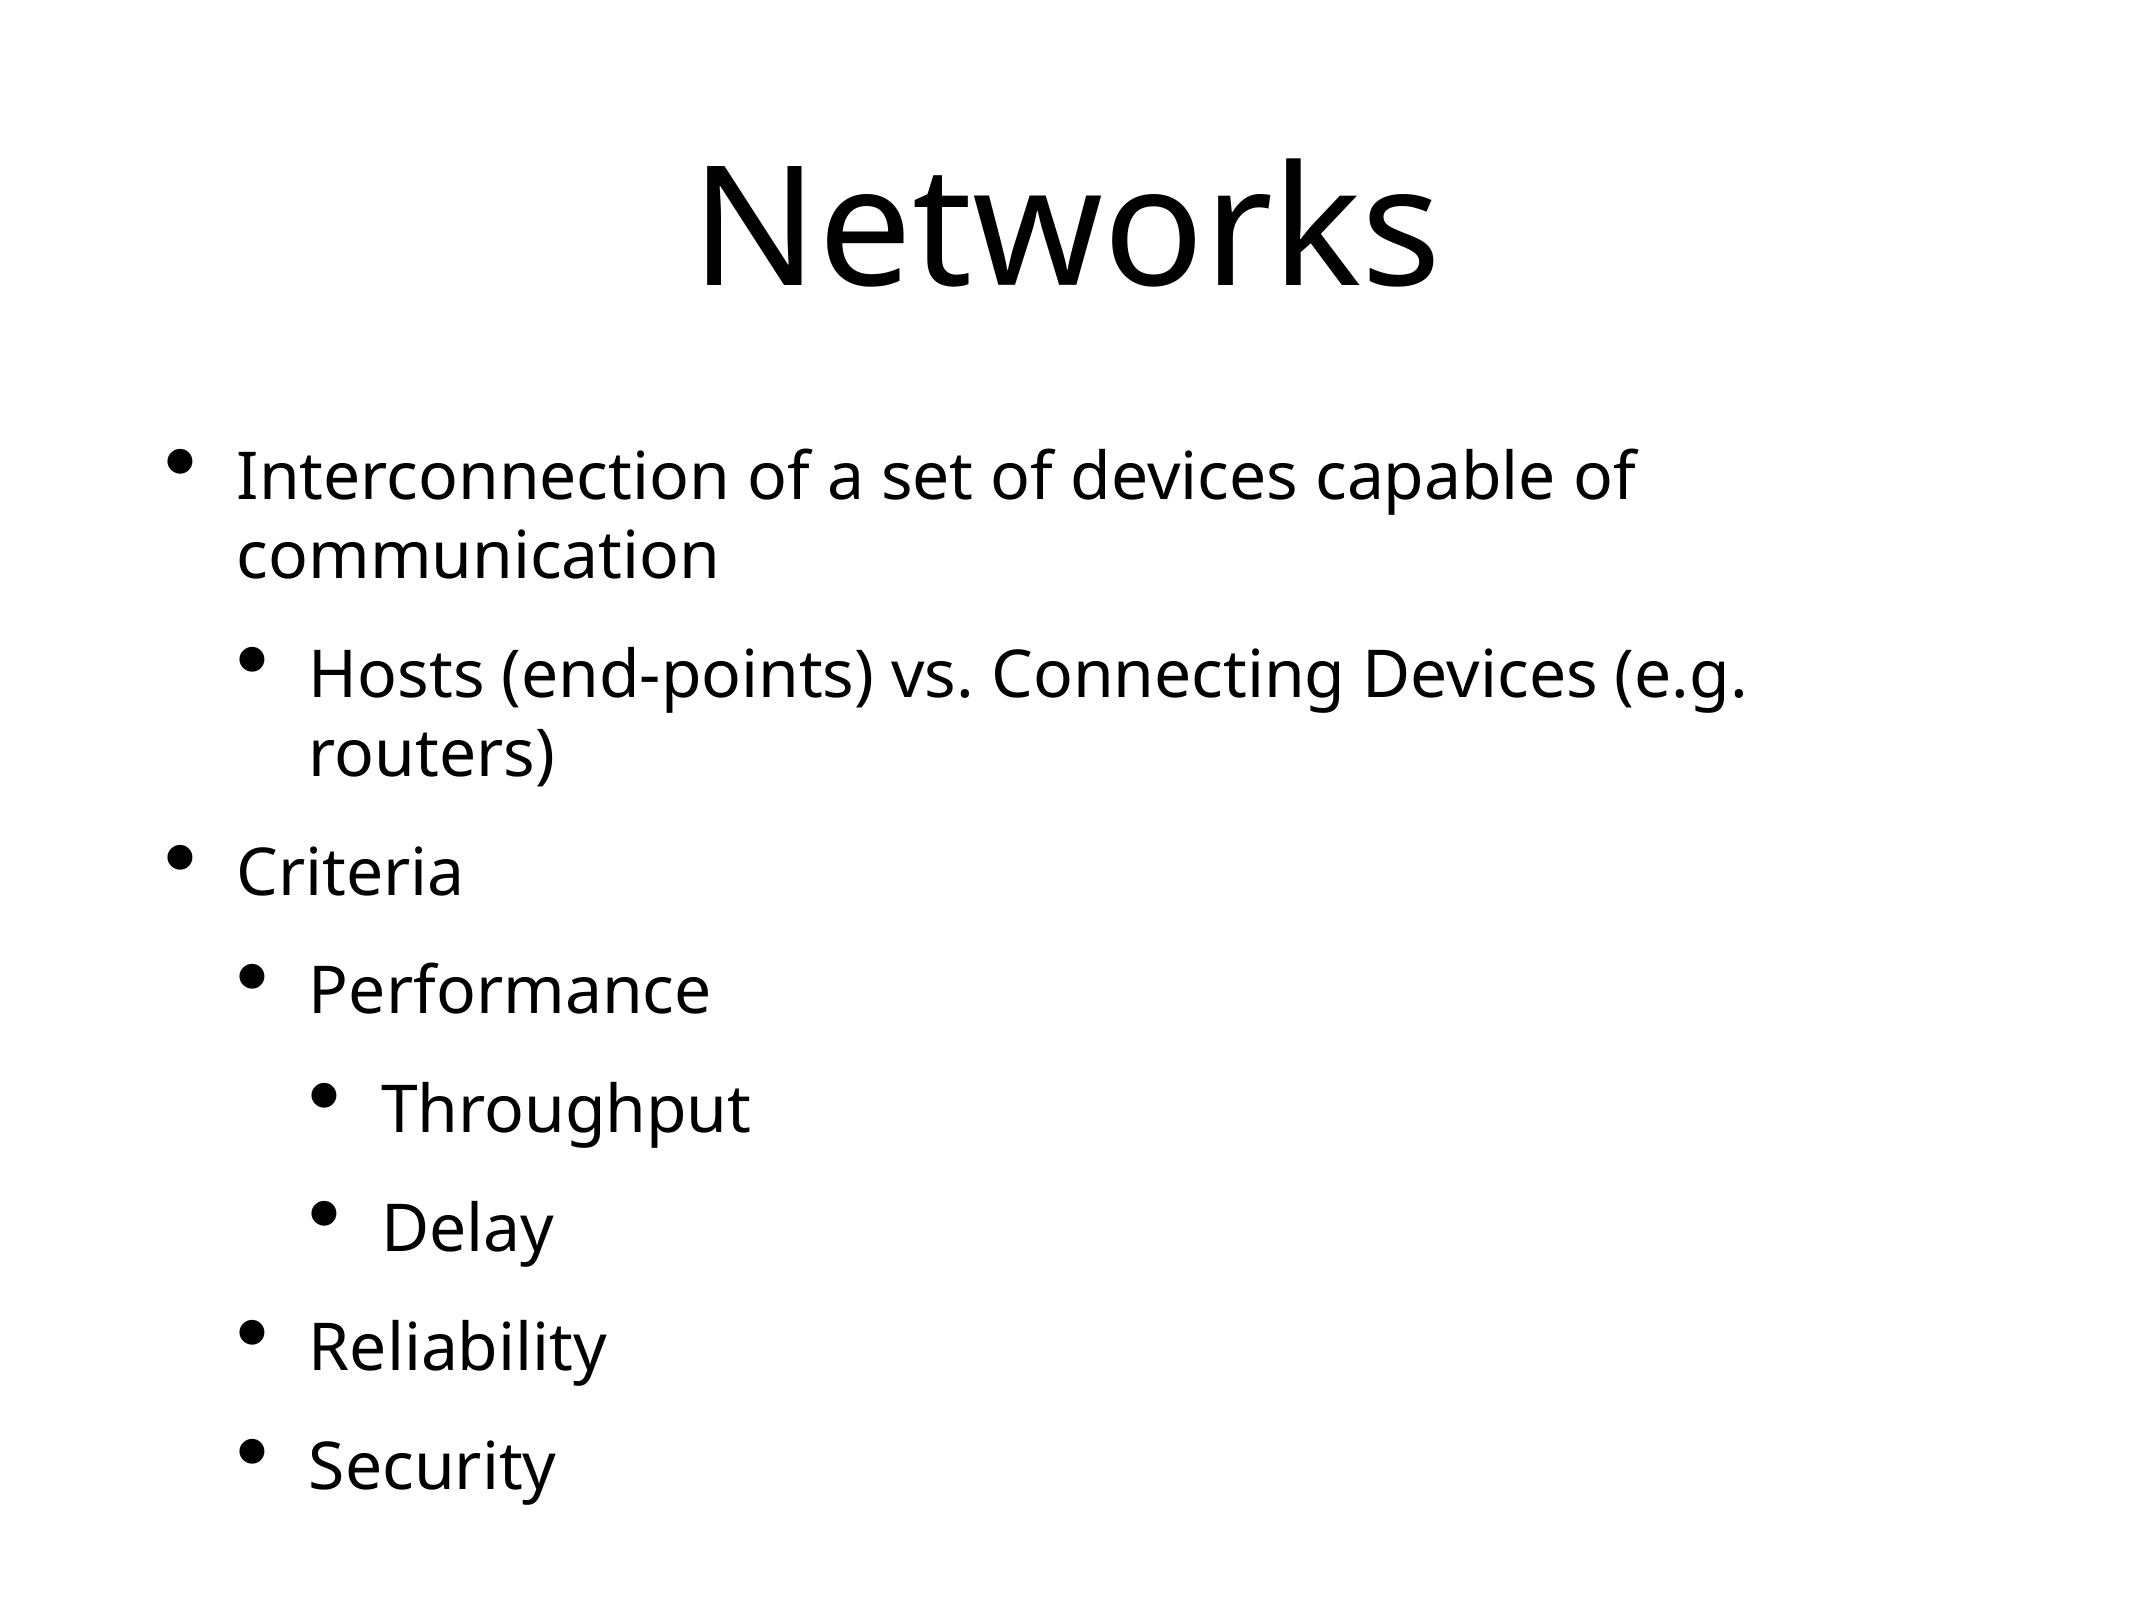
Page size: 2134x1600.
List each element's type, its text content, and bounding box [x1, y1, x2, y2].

title Networks [155, 41, 1978, 397]
list Interconnection of a set of devices capable of communication Hosts (end-points) vs. Connecting Devices (e.g. routers) Criteria Performance Throughput Delay Reliability Security [155, 424, 1978, 1457]
